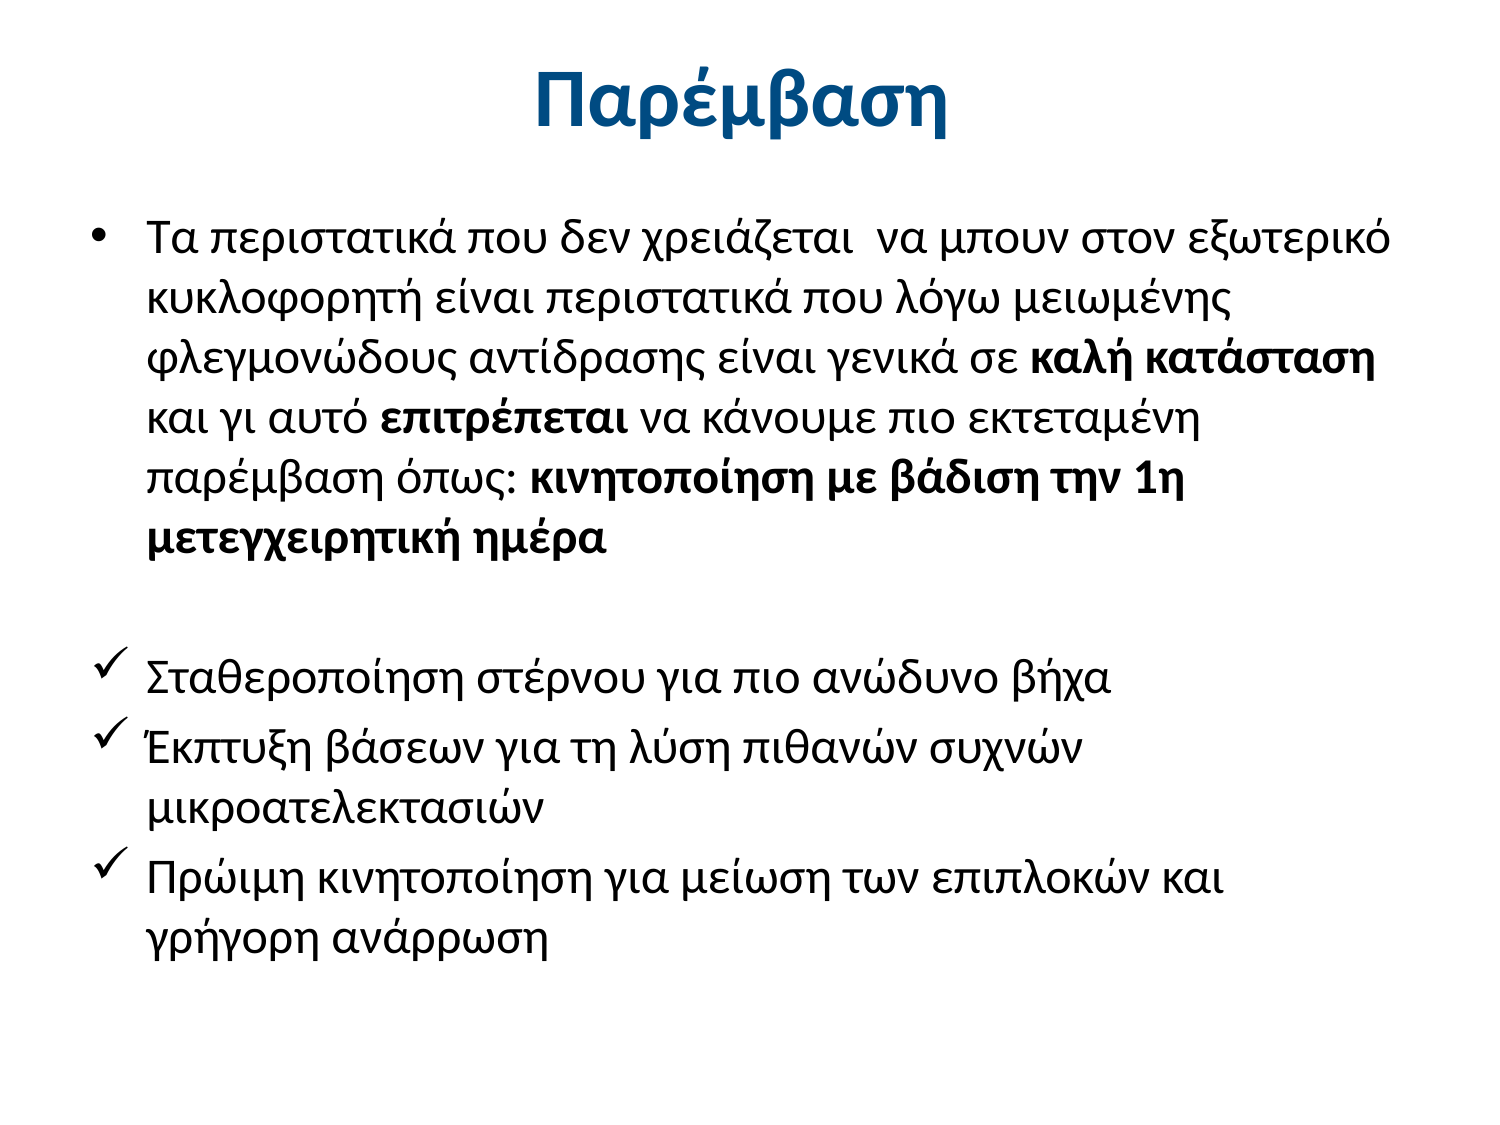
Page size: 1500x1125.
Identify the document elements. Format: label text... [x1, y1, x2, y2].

list Τα περιστατικά που δεν χρειάζεται να μπουν στον εξωτερικό κυκλοφορητή είναι περιστατικά που λόγω μειωμένης φλεγμονώδους αντίδρασης είναι γενικά σε καλή κατάσταση και γι αυτό επιτρέπεται να κάνουμε πιο εκτεταμένη παρέμβαση όπως: κινητοποίηση με βάδιση την 1η μετεγχειρητική ημέρα Σταθεροποίηση στέρνου για πιο ανώδυνο βήχα Έκπτυξη βάσεων για τη λύση πιθανών συχνών μικροατελεκτασιών Πρώιμη κινητοποίηση για μείωση των επιπλοκών και γρήγορη ανάρρωση [75, 196, 1425, 1024]
title Παρέμβαση [76, 19, 1427, 169]
